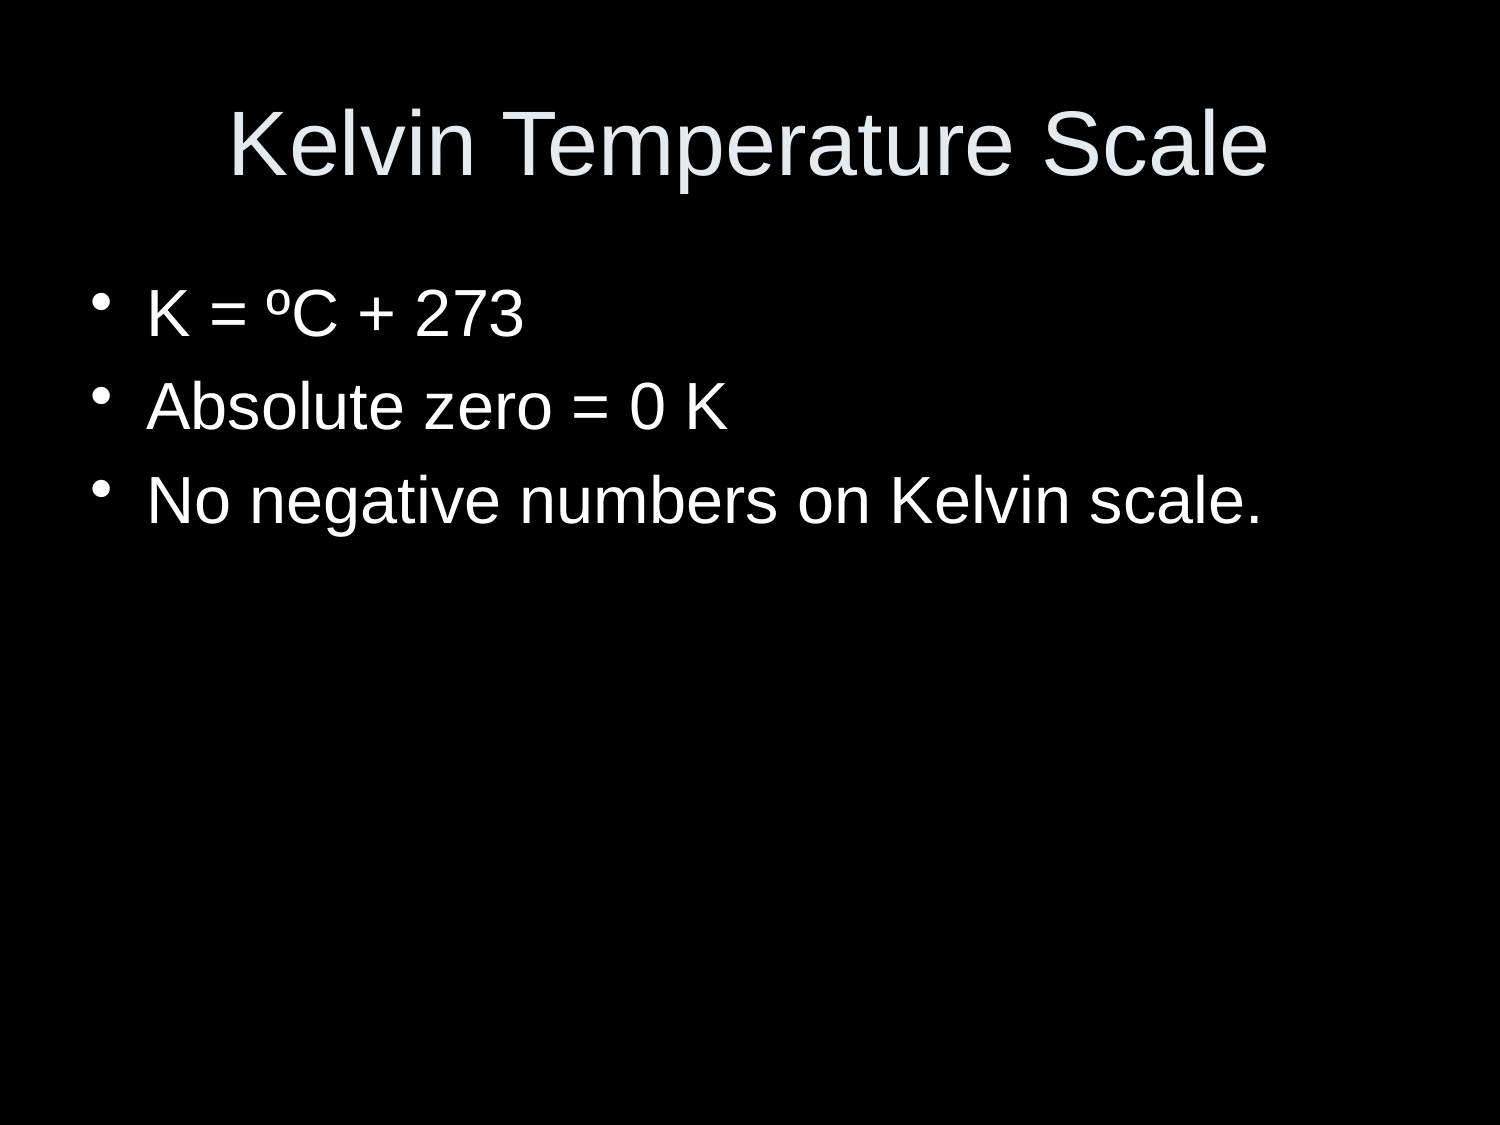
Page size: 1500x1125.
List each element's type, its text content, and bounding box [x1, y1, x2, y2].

title Kelvin Temperature Scale [74, 44, 1426, 233]
list K = ºC + 273 Absolute zero = 0 K No negative numbers on Kelvin scale. [74, 262, 1426, 863]
